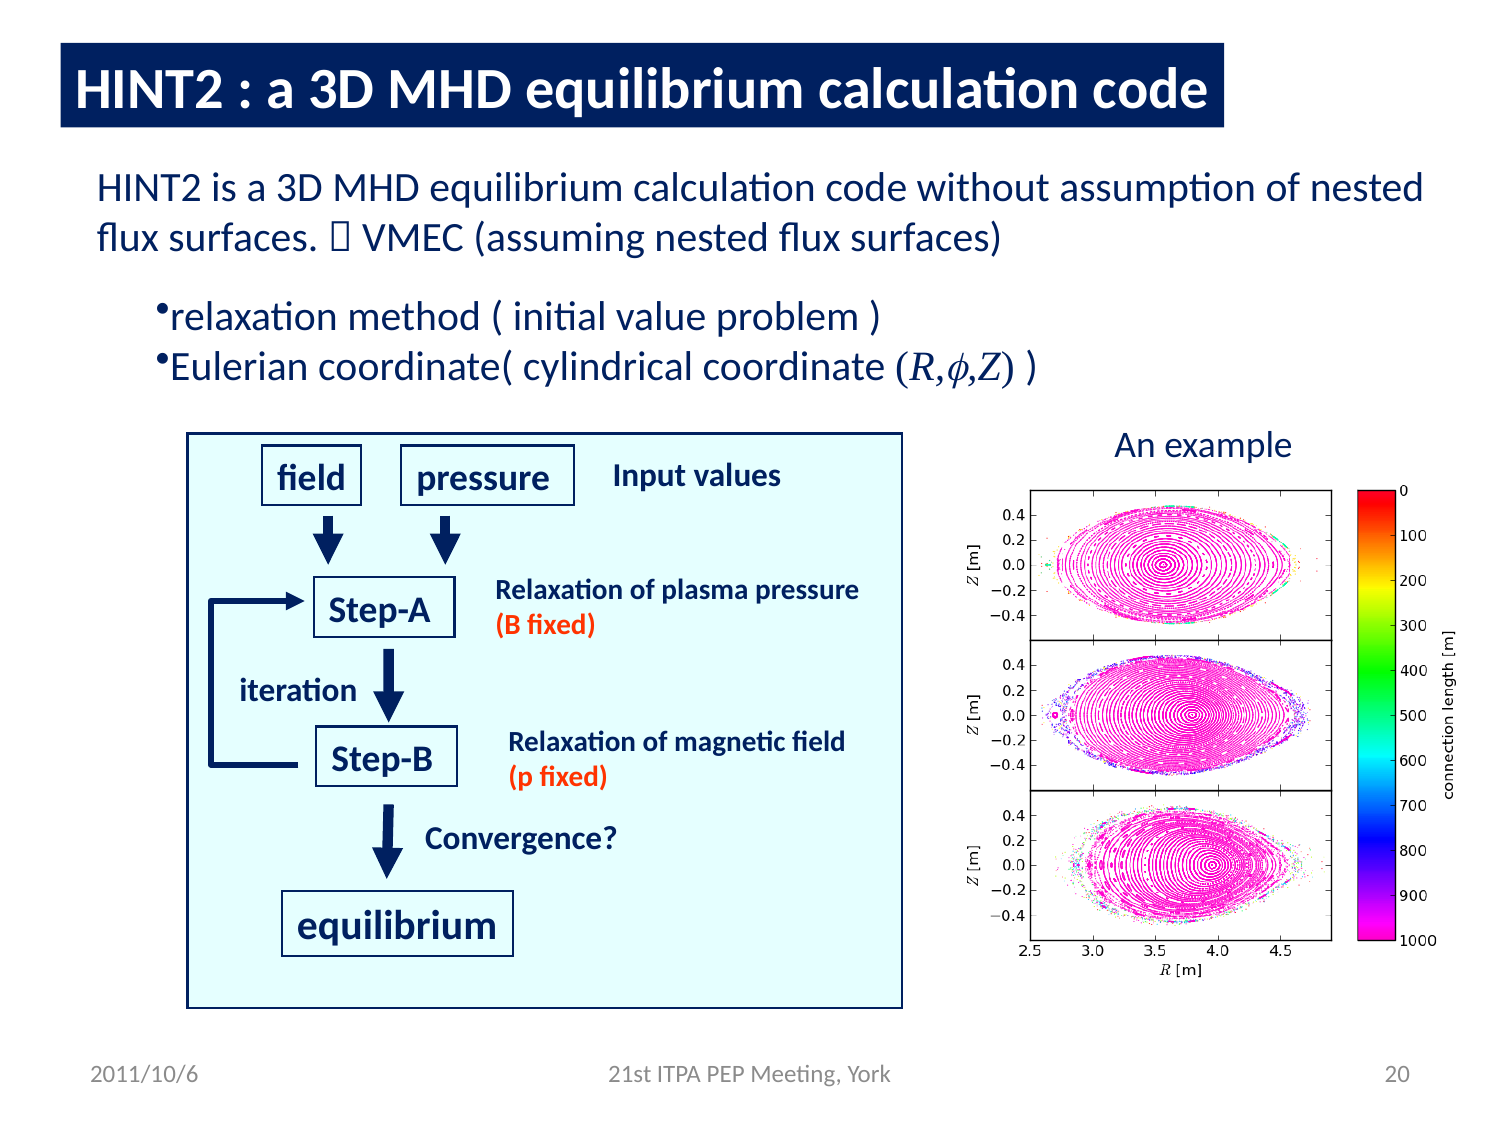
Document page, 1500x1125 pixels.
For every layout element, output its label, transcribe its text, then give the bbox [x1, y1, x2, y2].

footer 21st ITPA PEP Meeting, York [512, 1042, 988, 1103]
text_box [187, 433, 903, 1008]
slide_number 20 [1074, 1042, 1425, 1103]
picture [938, 475, 1471, 983]
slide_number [75, 1042, 425, 1103]
text_box HINT2 : a 3D MHD equilibrium calculation code [60, 42, 1225, 128]
text_box An example [1099, 413, 1308, 473]
text_box relaxation method ( initial value problem ) Eulerian coordinate( cylindrical coordinate (R,f,Z) ) [140, 281, 1102, 397]
text_box HINT2 is a 3D MHD equilibrium calculation code without assumption of nested flux surfaces.  VMEC (assuming nested flux surfaces) [82, 152, 1442, 268]
